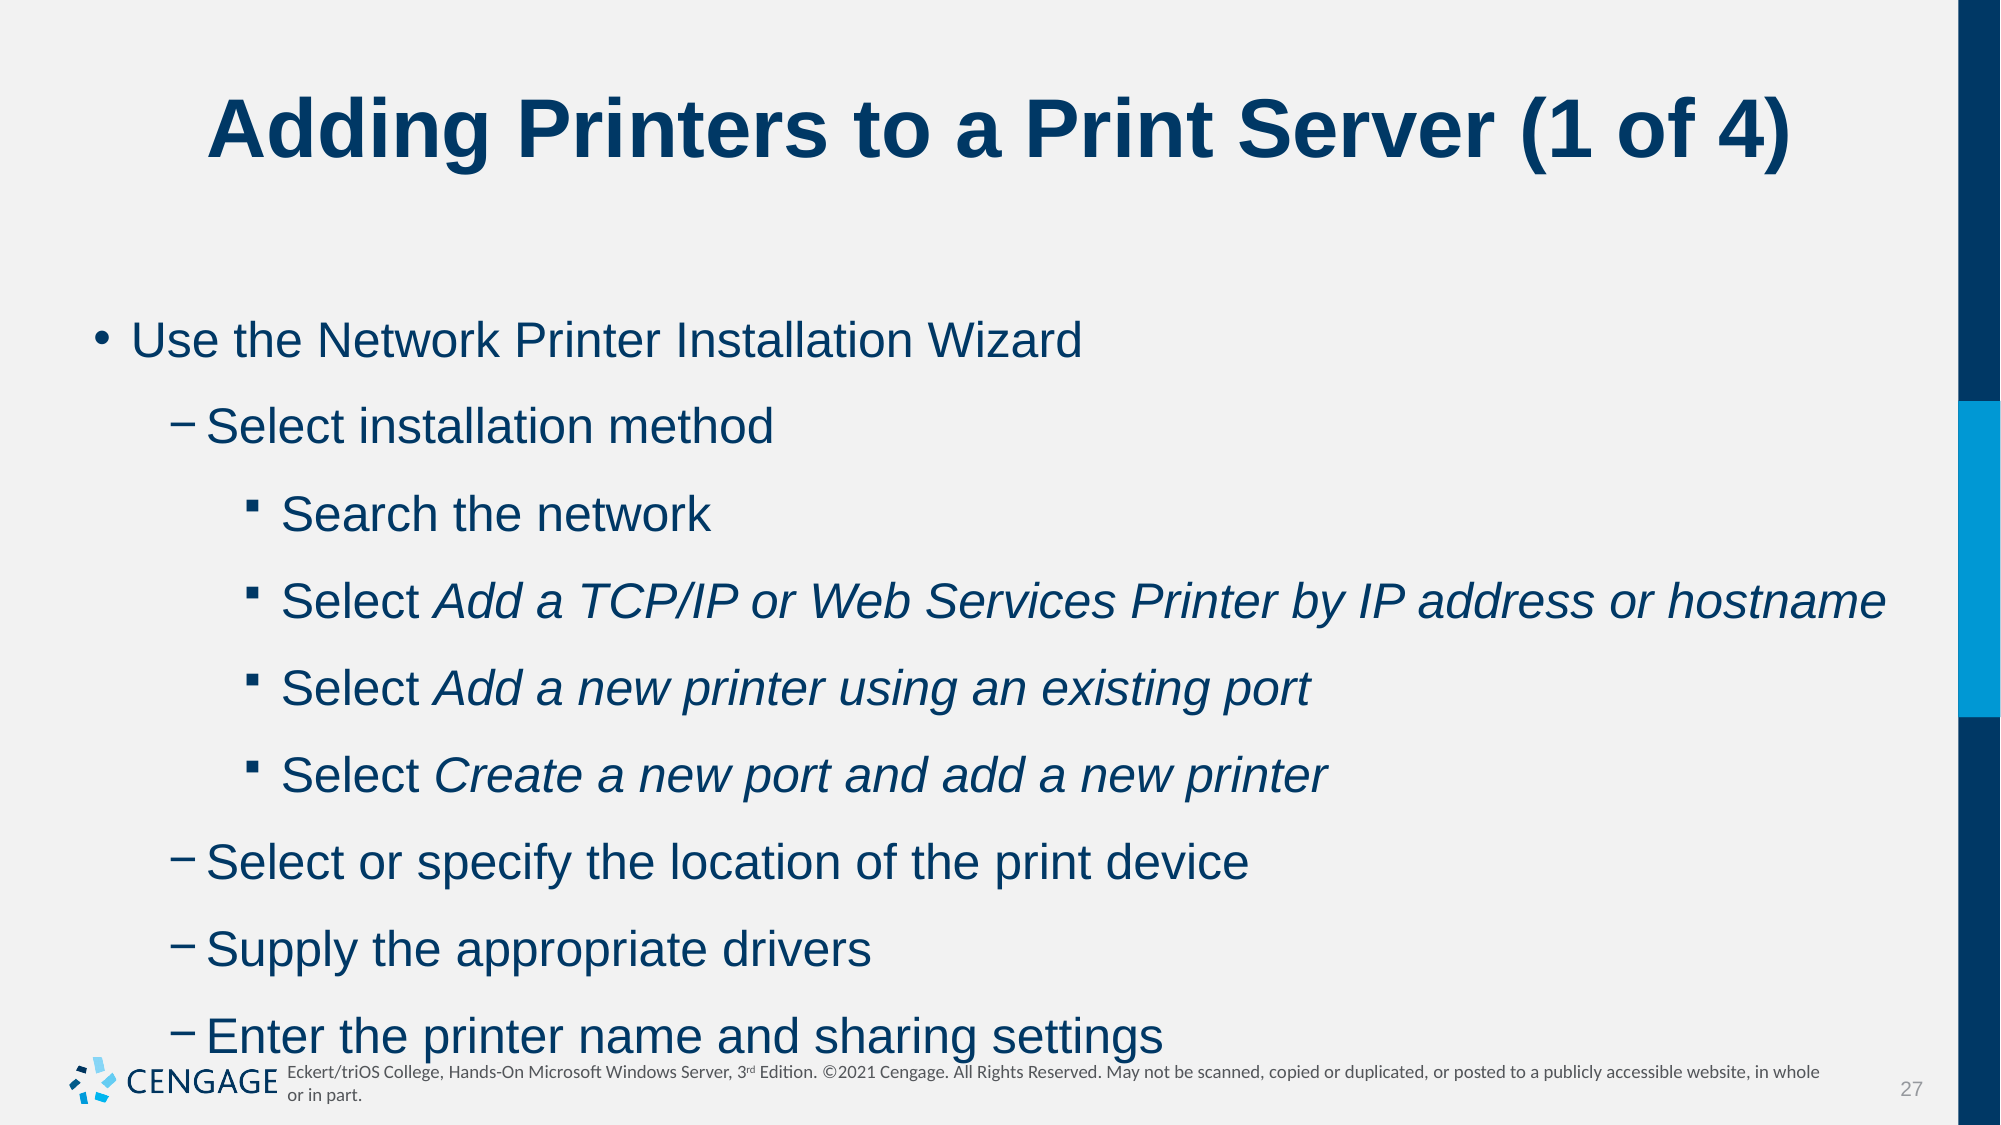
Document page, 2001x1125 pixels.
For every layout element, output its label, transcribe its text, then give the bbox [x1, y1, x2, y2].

picture [69, 1057, 277, 1104]
title Adding Printers to a Print Server (1 of 4) [78, 77, 1923, 278]
list Use the Network Printer Installation Wizard Select installation method Search the network Select Add a TCP/IP or Web Services Printer by IP address or hostname Select Add a new printer using an existing port Select Create a new port and add a new printer Select or specify the location of the print device Supply the appropriate drivers Enter the printer name and sharing settings [78, 299, 1923, 1014]
